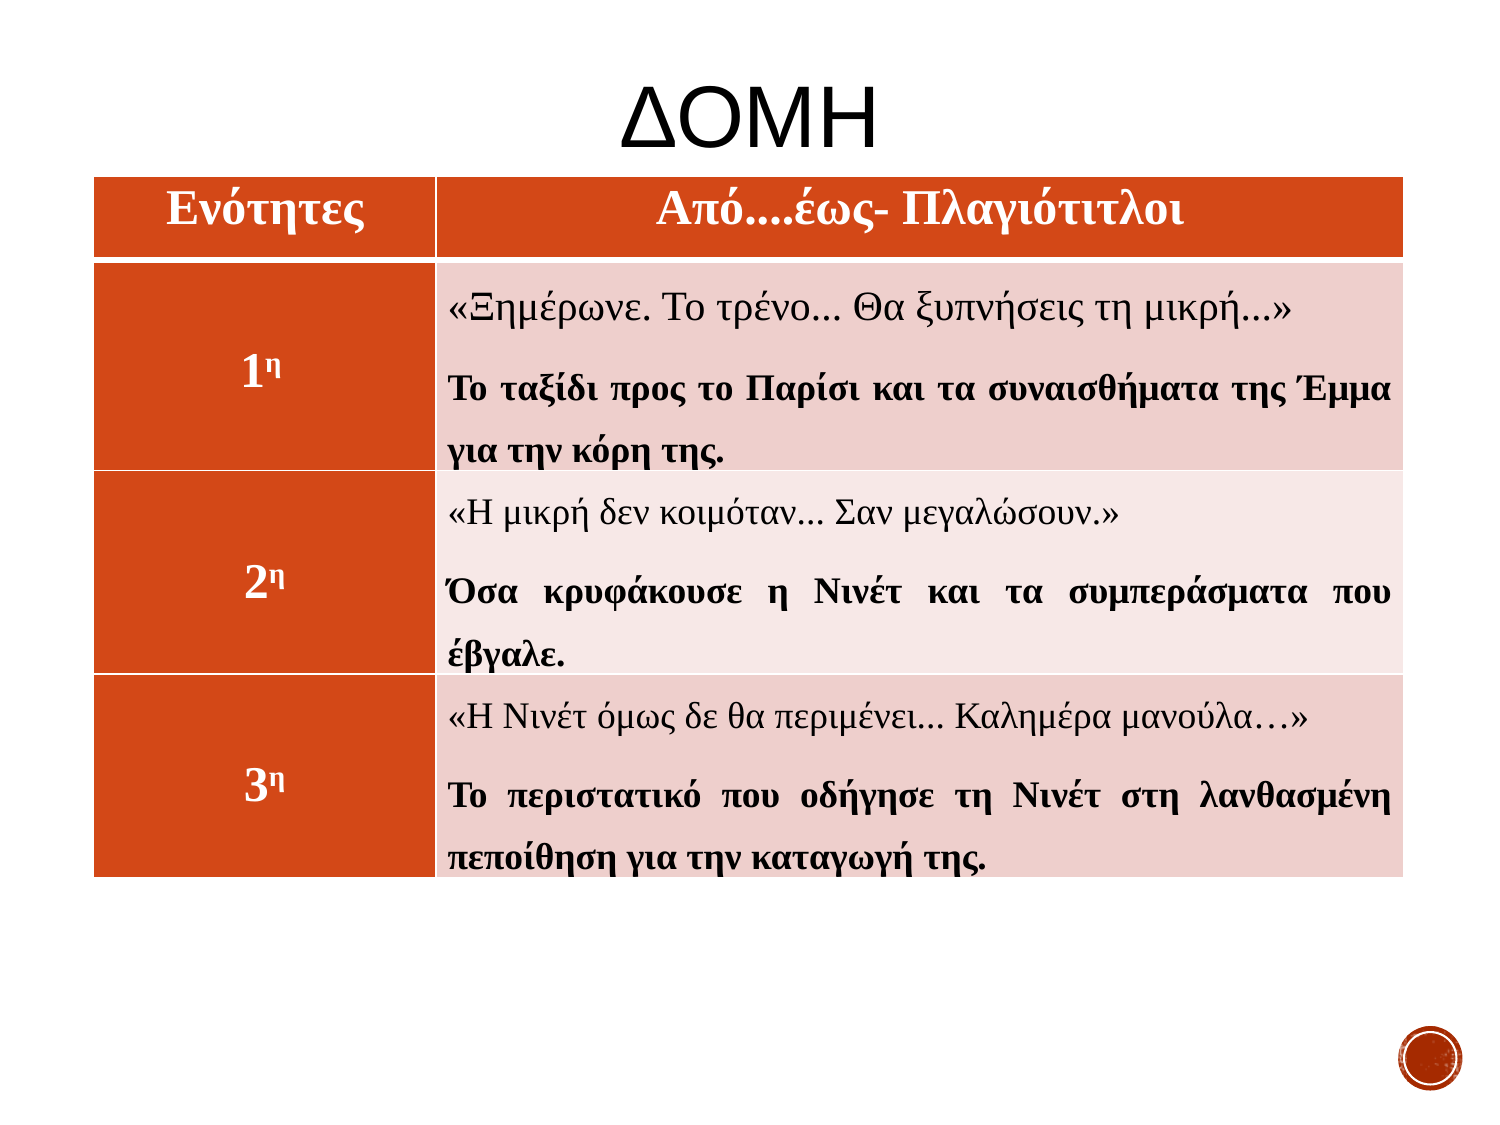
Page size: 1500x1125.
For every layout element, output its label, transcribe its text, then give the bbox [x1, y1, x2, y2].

table_header Ενότητες [94, 177, 435, 257]
table_cell «Η Νινέτ όμως δε θα περιμένει... Καλημέρα μανούλα…» Το περιστατικό που οδήγησε τη Νινέτ στη λανθασμένη πεποίθηση για την καταγωγή της. [437, 675, 1403, 877]
table_cell 3η [94, 675, 435, 877]
table_cell 2η [94, 471, 435, 673]
title ΔΟΜΗ [112, 27, 1388, 211]
table_cell «Ξημέρωνε. Το τρένο... Θα ξυπνήσεις τη μικρή...» Το ταξίδι προς το Παρίσι και τα συναισθήματα της Έμμα για την κόρη της. [437, 263, 1403, 470]
table_cell «Η μικρή δεν κοιμόταν... Σαν μεγαλώσουν.» Όσα κρυφάκουσε η Νινέτ και τα συμπεράσματα που έβγαλε. [437, 471, 1403, 673]
table_cell 1η [94, 263, 435, 470]
picture [1398, 1026, 1463, 1091]
table_header Από....έως- Πλαγιότιτλοι [437, 177, 1403, 257]
